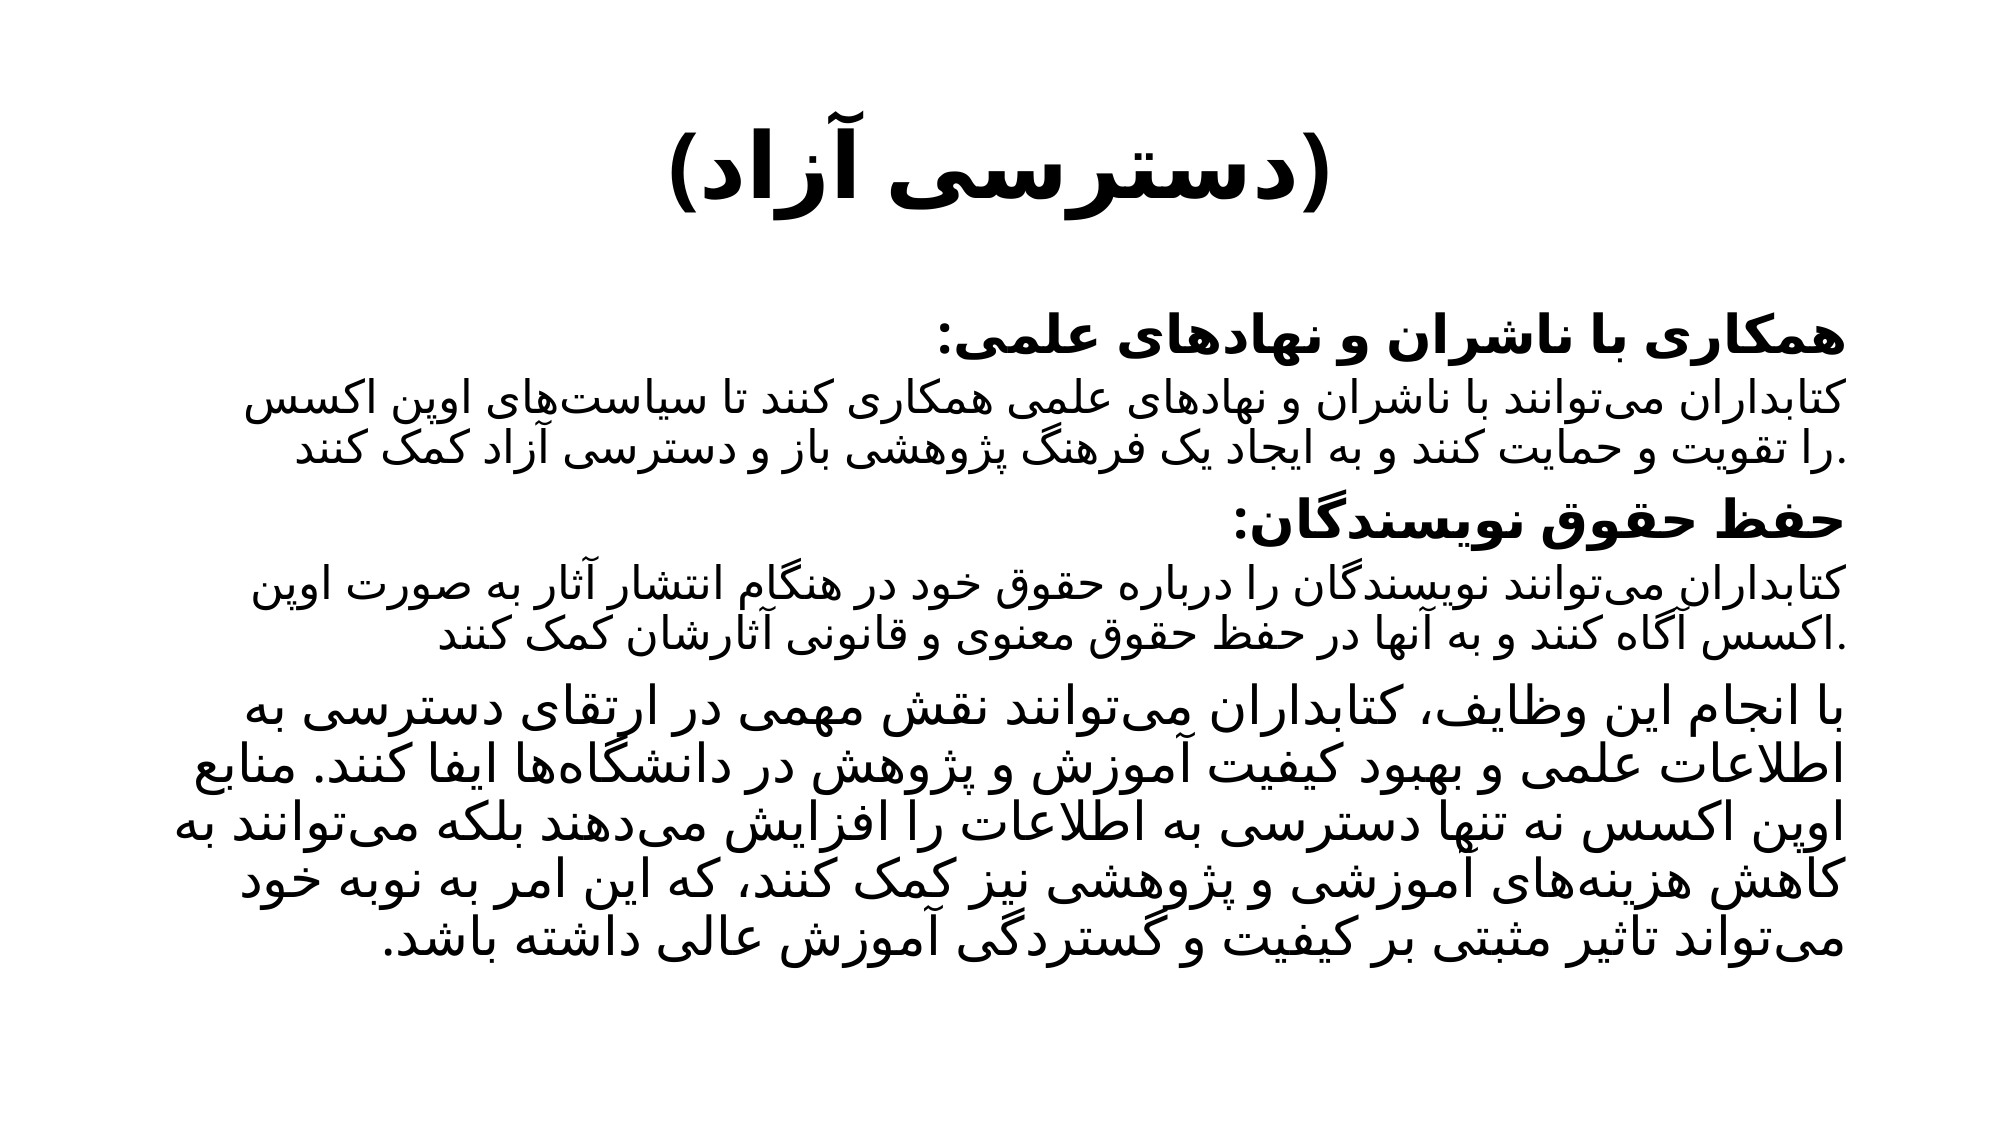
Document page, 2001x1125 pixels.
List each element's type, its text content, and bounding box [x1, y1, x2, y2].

title (دسترسی آزاد) [137, 59, 1863, 278]
list همکاری با ناشران و نهادهای علمی: کتابداران می‌توانند با ناشران و نهادهای علمی همکاری کنند تا سیاست‌های اوپن اکسس را تقویت و حمایت کنند و به ایجاد یک فرهنگ پژوهشی باز و دسترسی آزاد کمک کنند. حفظ حقوق نویسندگان: کتابداران می‌توانند نویسندگان را درباره حقوق خود در هنگام انتشار آثار به صورت اوپن اکسس آگاه کنند و به آنها در حفظ حقوق معنوی و قانونی آثارشان کمک کنند. با انجام این وظایف، کتابداران می‌توانند نقش مهمی در ارتقای دسترسی به اطلاعات علمی و بهبود کیفیت آموزش و پژوهش در دانشگاه‌ها ایفا کنند. منابع اوپن اکسس نه تنها دسترسی به اطلاعات را افزایش می‌دهند بلکه می‌توانند به کاهش هزینه‌های آموزشی و پژوهشی نیز کمک کنند، که این امر به نوبه خود می‌تواند تاثیر مثبتی بر کیفیت و گستردگی آموزش عالی داشته باشد. [137, 299, 1863, 1014]
